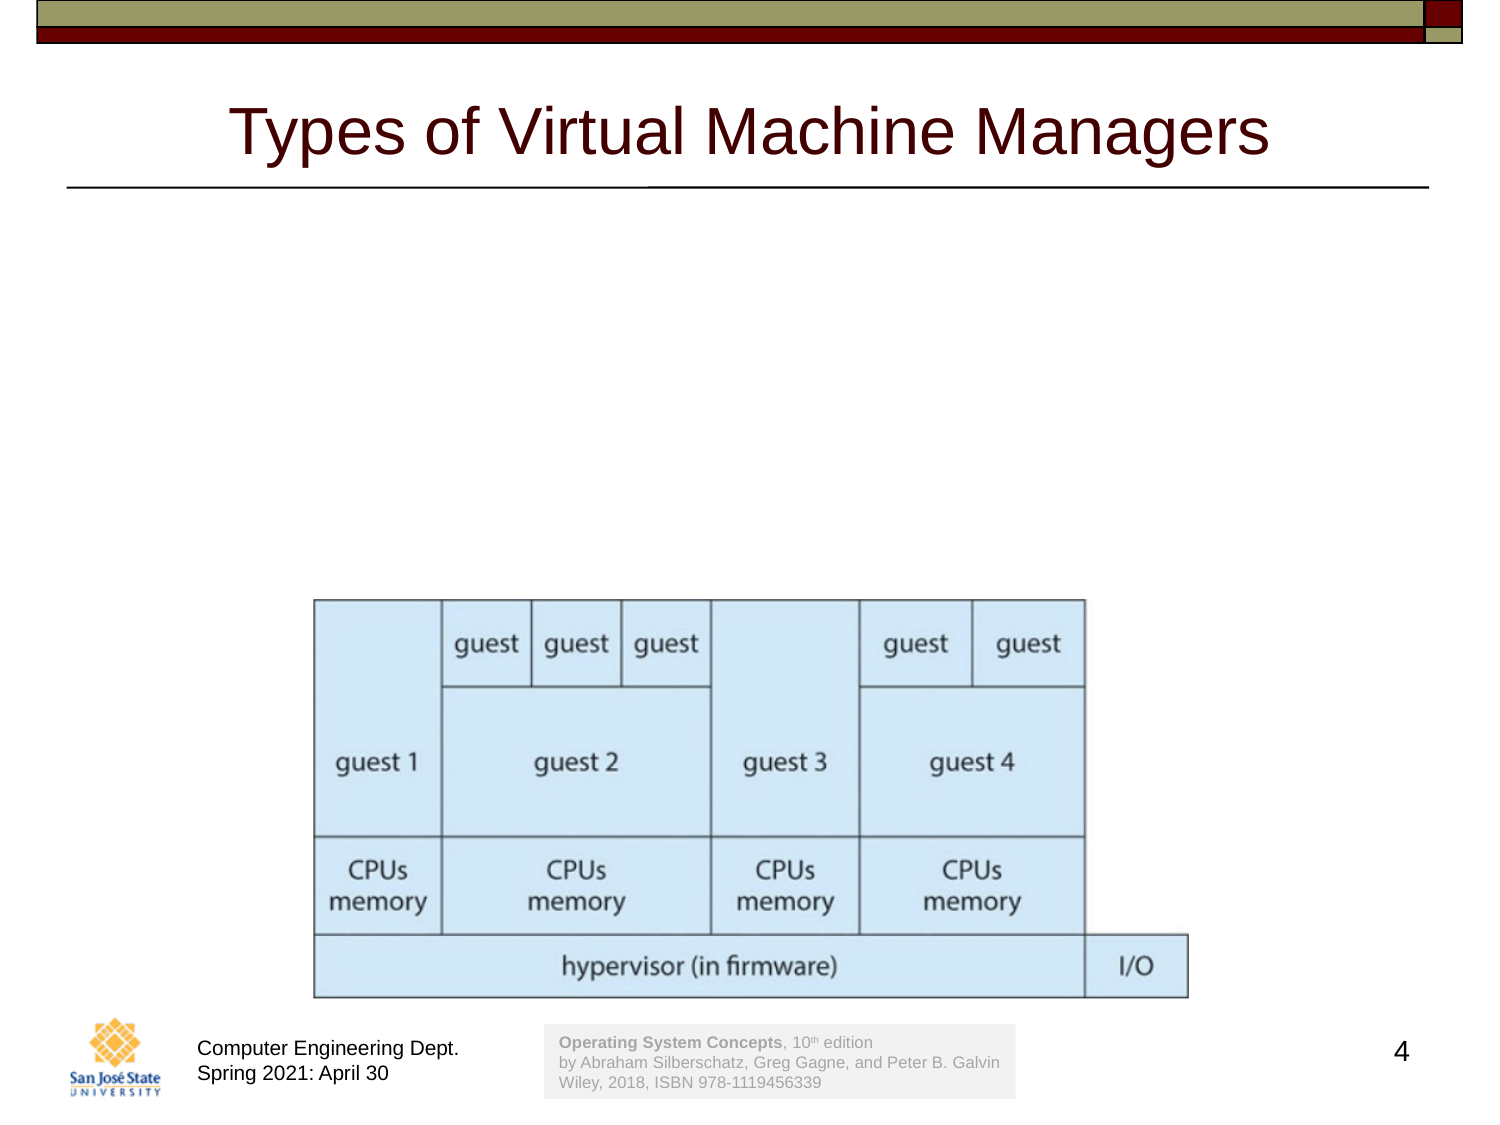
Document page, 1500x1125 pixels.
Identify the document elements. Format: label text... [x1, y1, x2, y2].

title Types of Virtual Machine Managers [75, 67, 1425, 175]
picture [60, 1012, 166, 1112]
text_box Operating System Concepts, 10th edition by Abraham Silberschatz, Greg Gagne, and Peter B. Galvin Wiley, 2018, ISBN 978-1119456339 [544, 1024, 1016, 1099]
picture [301, 588, 1199, 1006]
slide_number 4 [1305, 1025, 1425, 1100]
